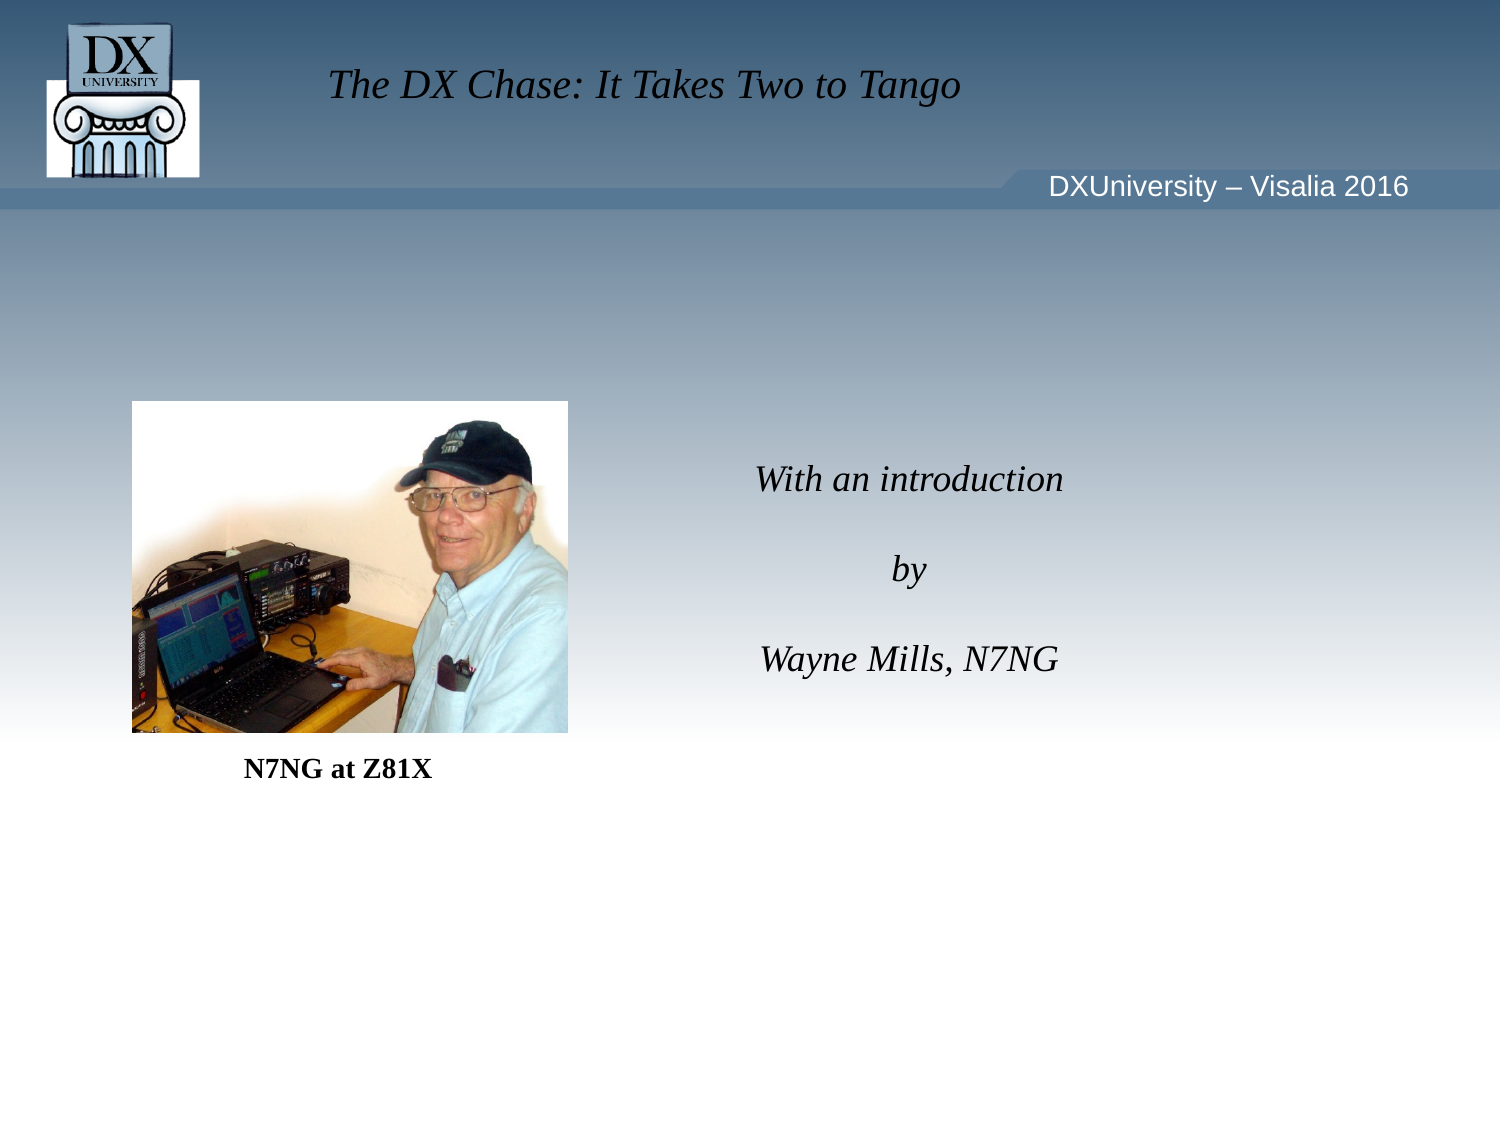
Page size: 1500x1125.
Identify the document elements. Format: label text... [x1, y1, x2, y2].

text_box N7NG at Z81X [229, 741, 448, 792]
picture [34, 20, 206, 183]
picture [131, 400, 569, 733]
text_box With an introduction by Wayne Mills, N7NG [719, 446, 1099, 687]
